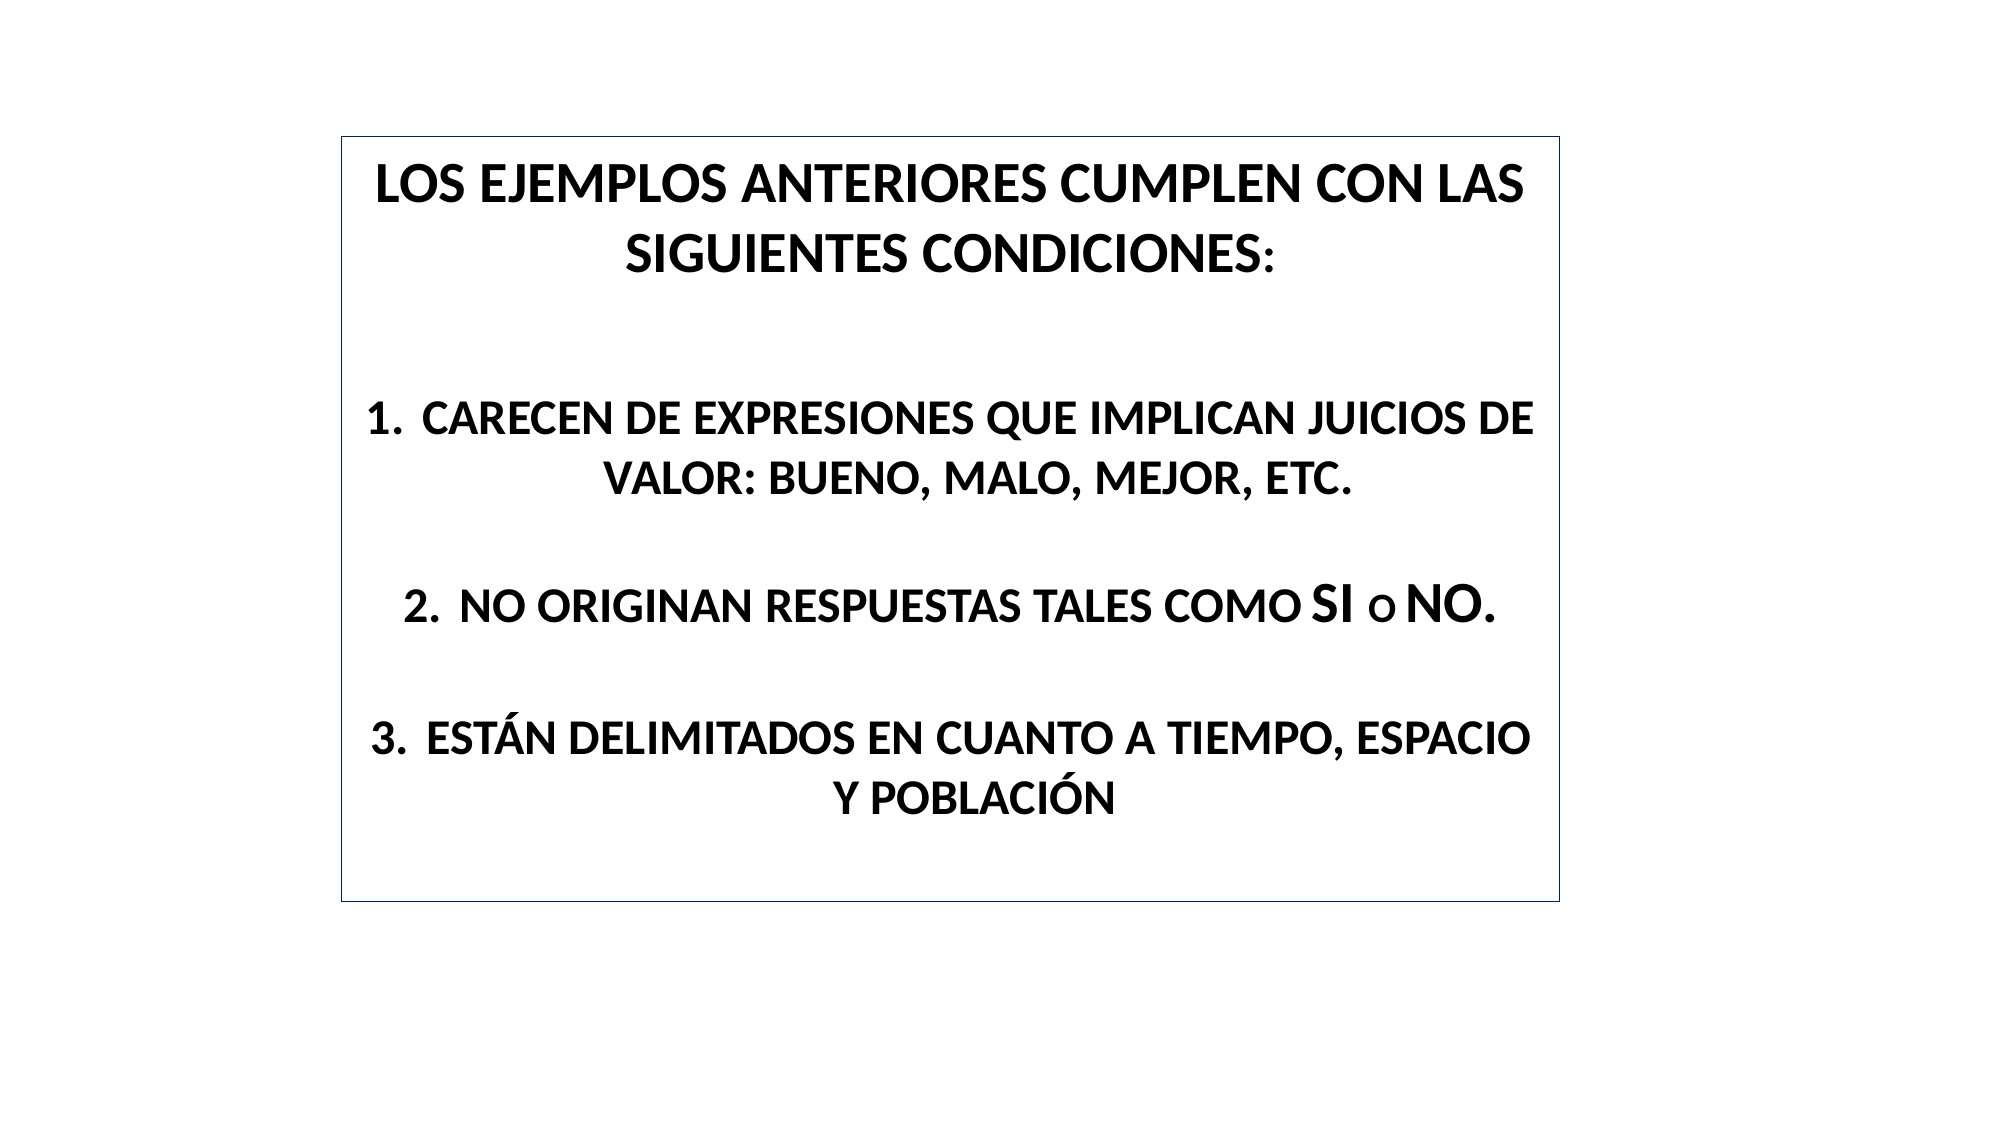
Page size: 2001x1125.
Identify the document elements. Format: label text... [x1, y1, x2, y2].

text_box LOS EJEMPLOS ANTERIORES CUMPLEN CON LAS SIGUIENTES CONDICIONES: CARECEN DE EXPRESIONES QUE IMPLICAN JUICIOS DE VALOR: BUENO, MALO, MEJOR, ETC. NO ORIGINAN RESPUESTAS TALES COMO SI O NO. ESTÁN DELIMITADOS EN CUANTO A TIEMPO, ESPACIO Y POBLACIÓN [341, 136, 1560, 902]
